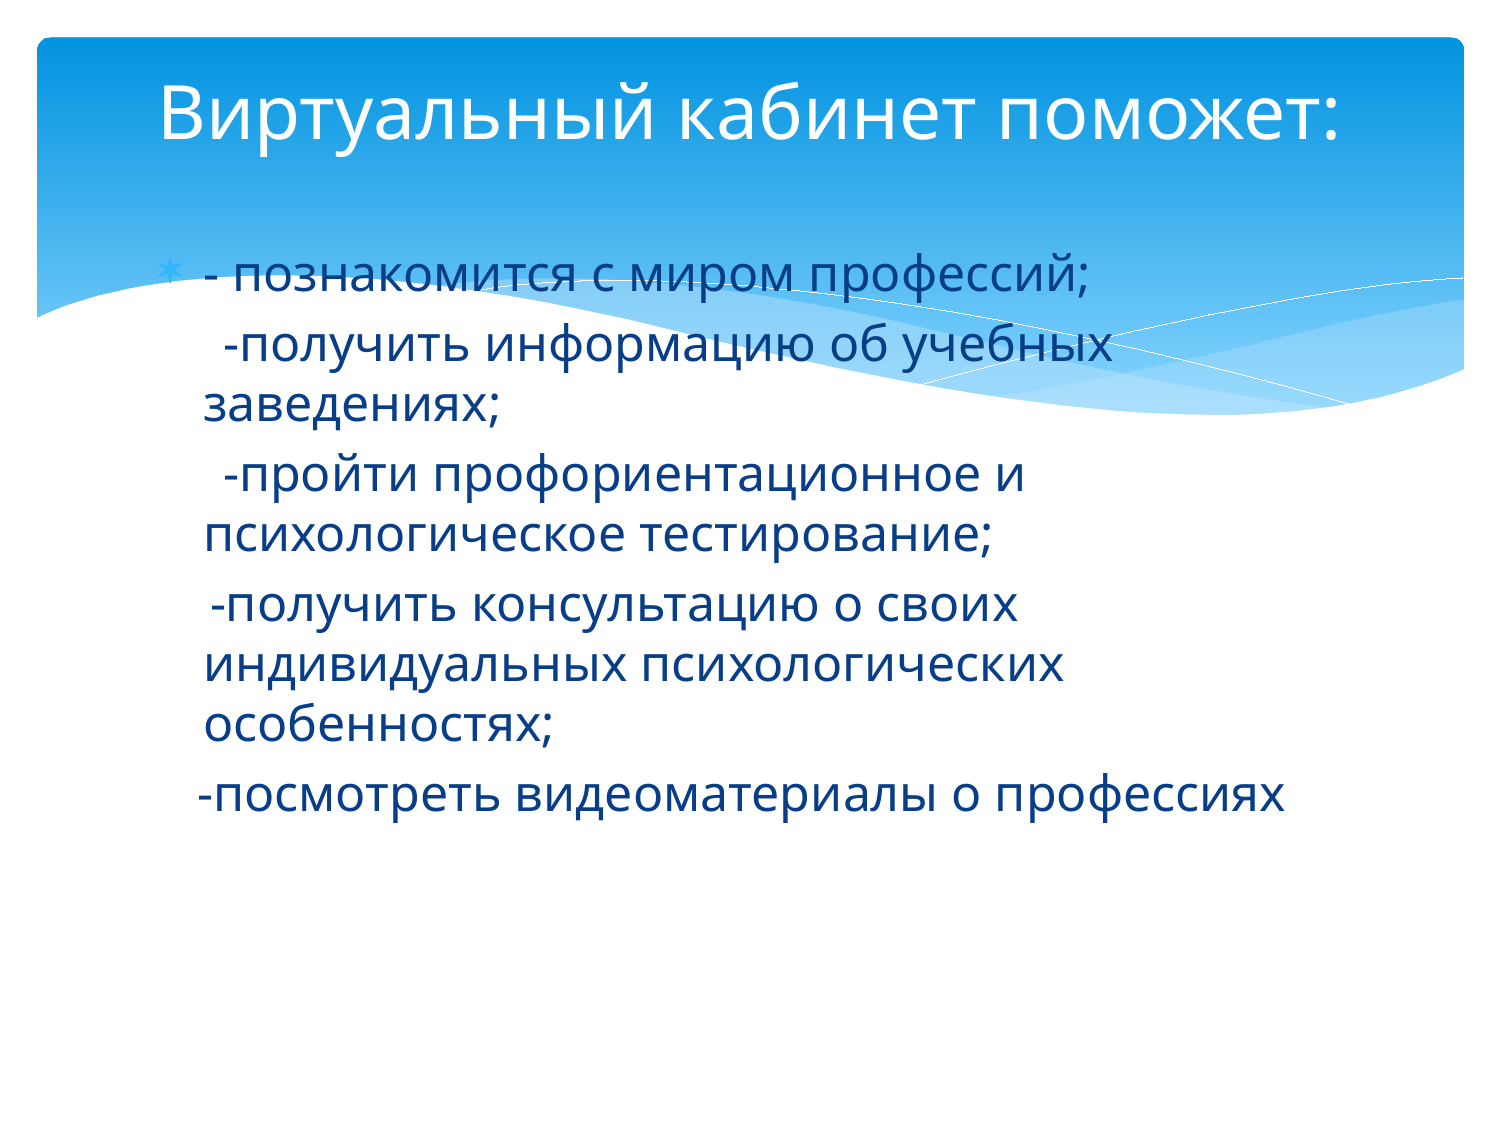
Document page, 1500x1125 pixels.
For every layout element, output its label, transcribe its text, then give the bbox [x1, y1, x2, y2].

list - познакомится с миром профессий; -получить информацию об учебных заведениях; -пройти профориентационное и психологическое тестирование; -получить консультацию о своих индивидуальных психологических особенностях; -посмотреть видеоматериалы о профессиях [143, 234, 1359, 1005]
title Виртуальный кабинет поможет: [75, 55, 1425, 164]
